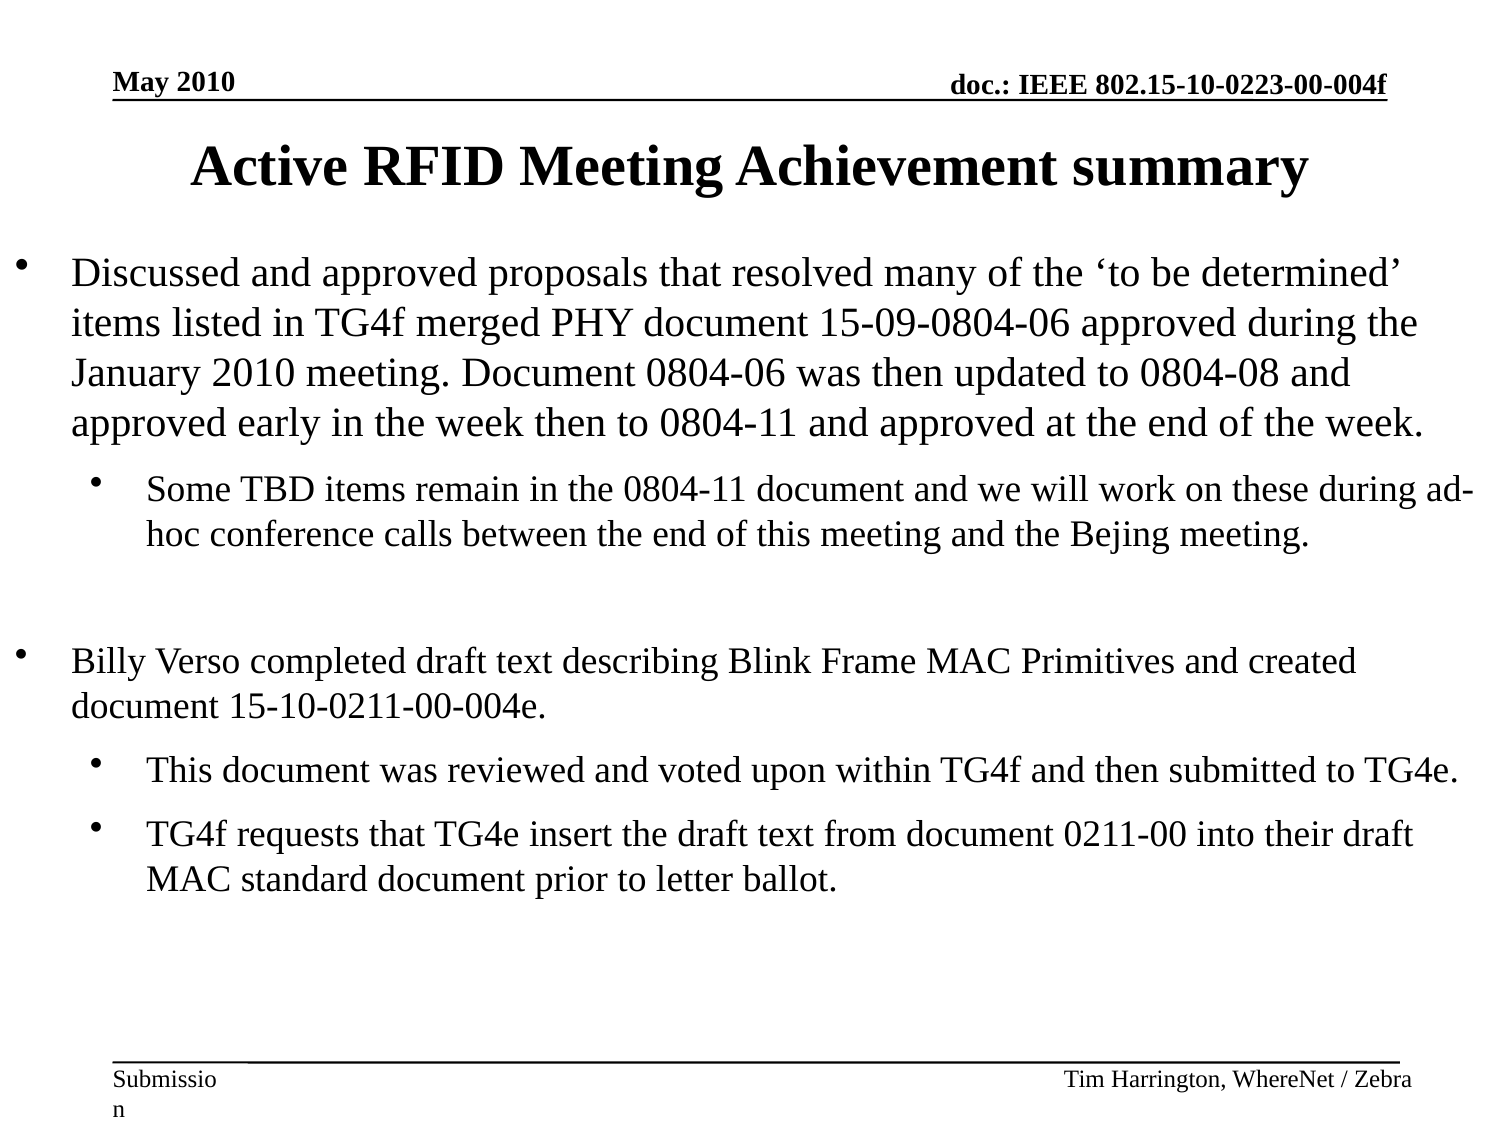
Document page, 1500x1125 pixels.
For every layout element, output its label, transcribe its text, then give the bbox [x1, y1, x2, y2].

footer Tim Harrington, WhereNet / Zebra [899, 1061, 1413, 1093]
title Active RFID Meeting Achievement summary [0, 112, 1500, 213]
text_box Discussed and approved proposals that resolved many of the ‘to be determined’ items listed in TG4f merged PHY document 15-09-0804-06 approved during the January 2010 meeting. Document 0804-06 was then updated to 0804-08 and approved early in the week then to 0804-11 and approved at the end of the week. Some TBD items remain in the 0804-11 document and we will work on these during ad-hoc conference calls between the end of this meeting and the Bejing meeting. Billy Verso completed draft text describing Blink Frame MAC Primitives and created document 15-10-0211-00-004e. This document was reviewed and voted upon within TG4f and then submitted to TG4e. TG4f requests that TG4e insert the draft text from document 0211-00 into their draft MAC standard document prior to letter ballot. [0, 237, 1500, 907]
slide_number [112, 62, 376, 98]
